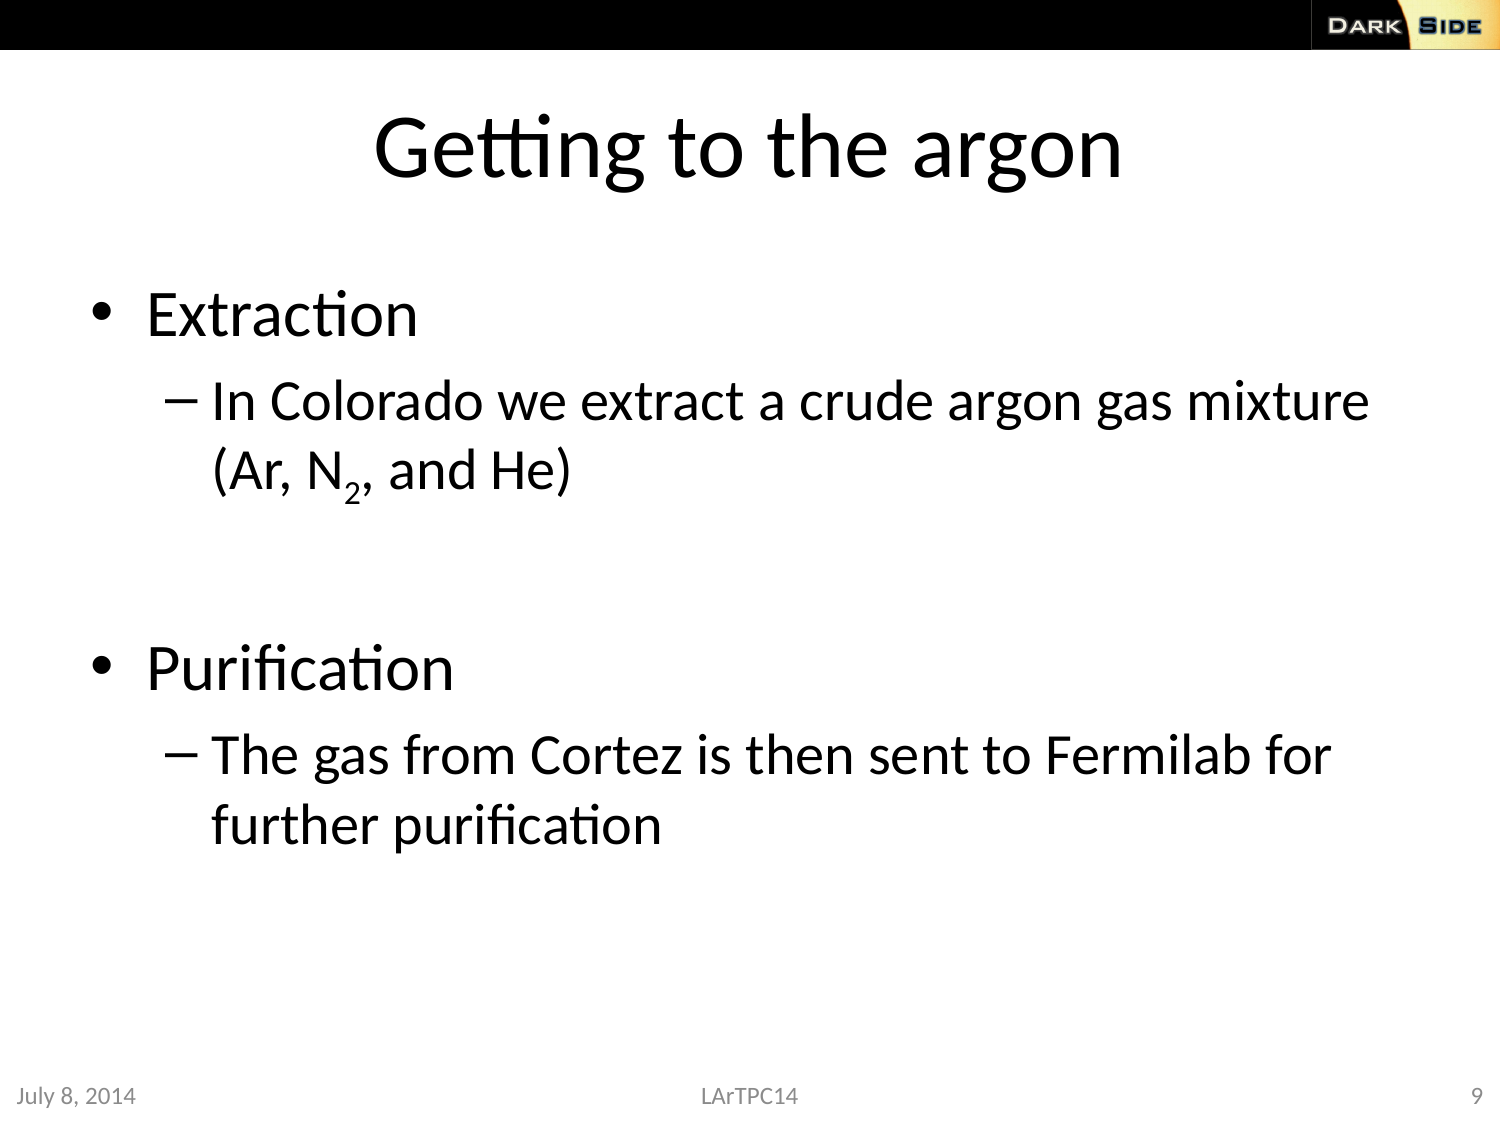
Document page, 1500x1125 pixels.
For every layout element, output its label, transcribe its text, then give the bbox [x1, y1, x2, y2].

picture [1311, 0, 1500, 50]
title Getting to the argon [75, 50, 1425, 233]
list Extraction In Colorado we extract a crude argon gas mixture (Ar, N2, and He) Purification The gas from Cortez is then sent to Fermilab for further purification [75, 262, 1425, 1005]
slide_number 9 [1148, 1065, 1499, 1125]
footer LArTPC14 [512, 1065, 988, 1125]
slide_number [1, 1064, 352, 1125]
